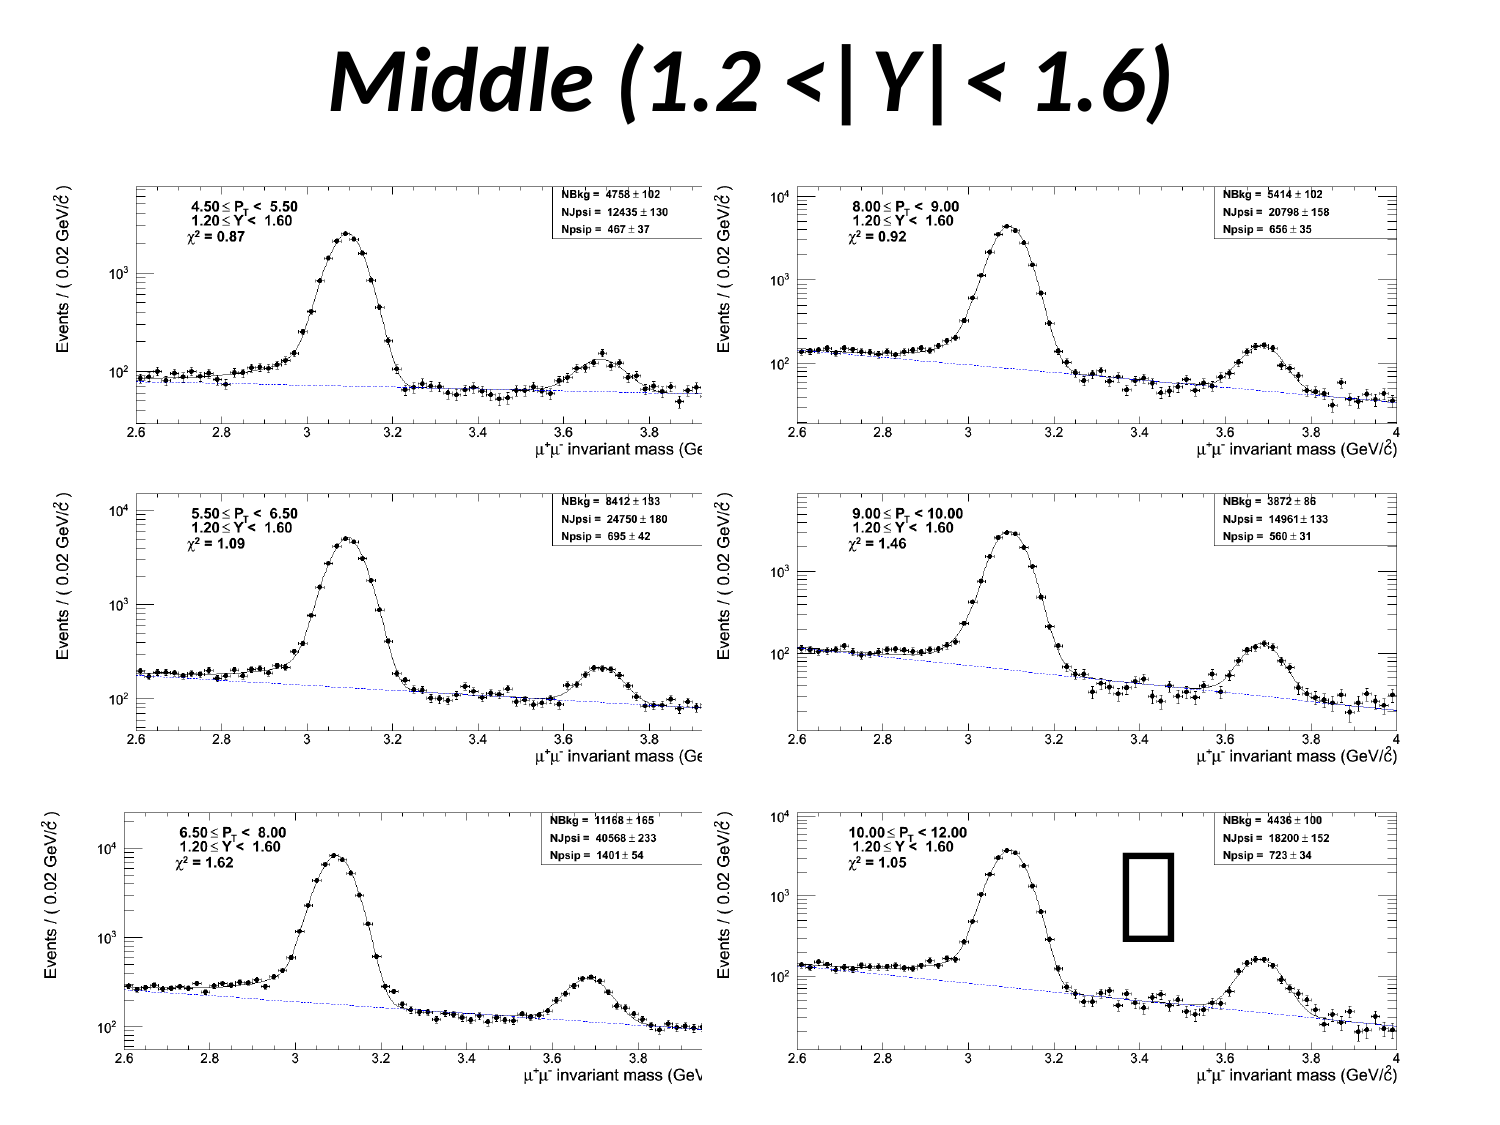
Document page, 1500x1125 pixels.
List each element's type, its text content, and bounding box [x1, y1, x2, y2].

picture [29, 798, 1433, 1087]
picture [41, 172, 1433, 461]
picture [41, 479, 1433, 768]
title Middle (1.2 <|Y|< 1.6) [76, 0, 1427, 149]
